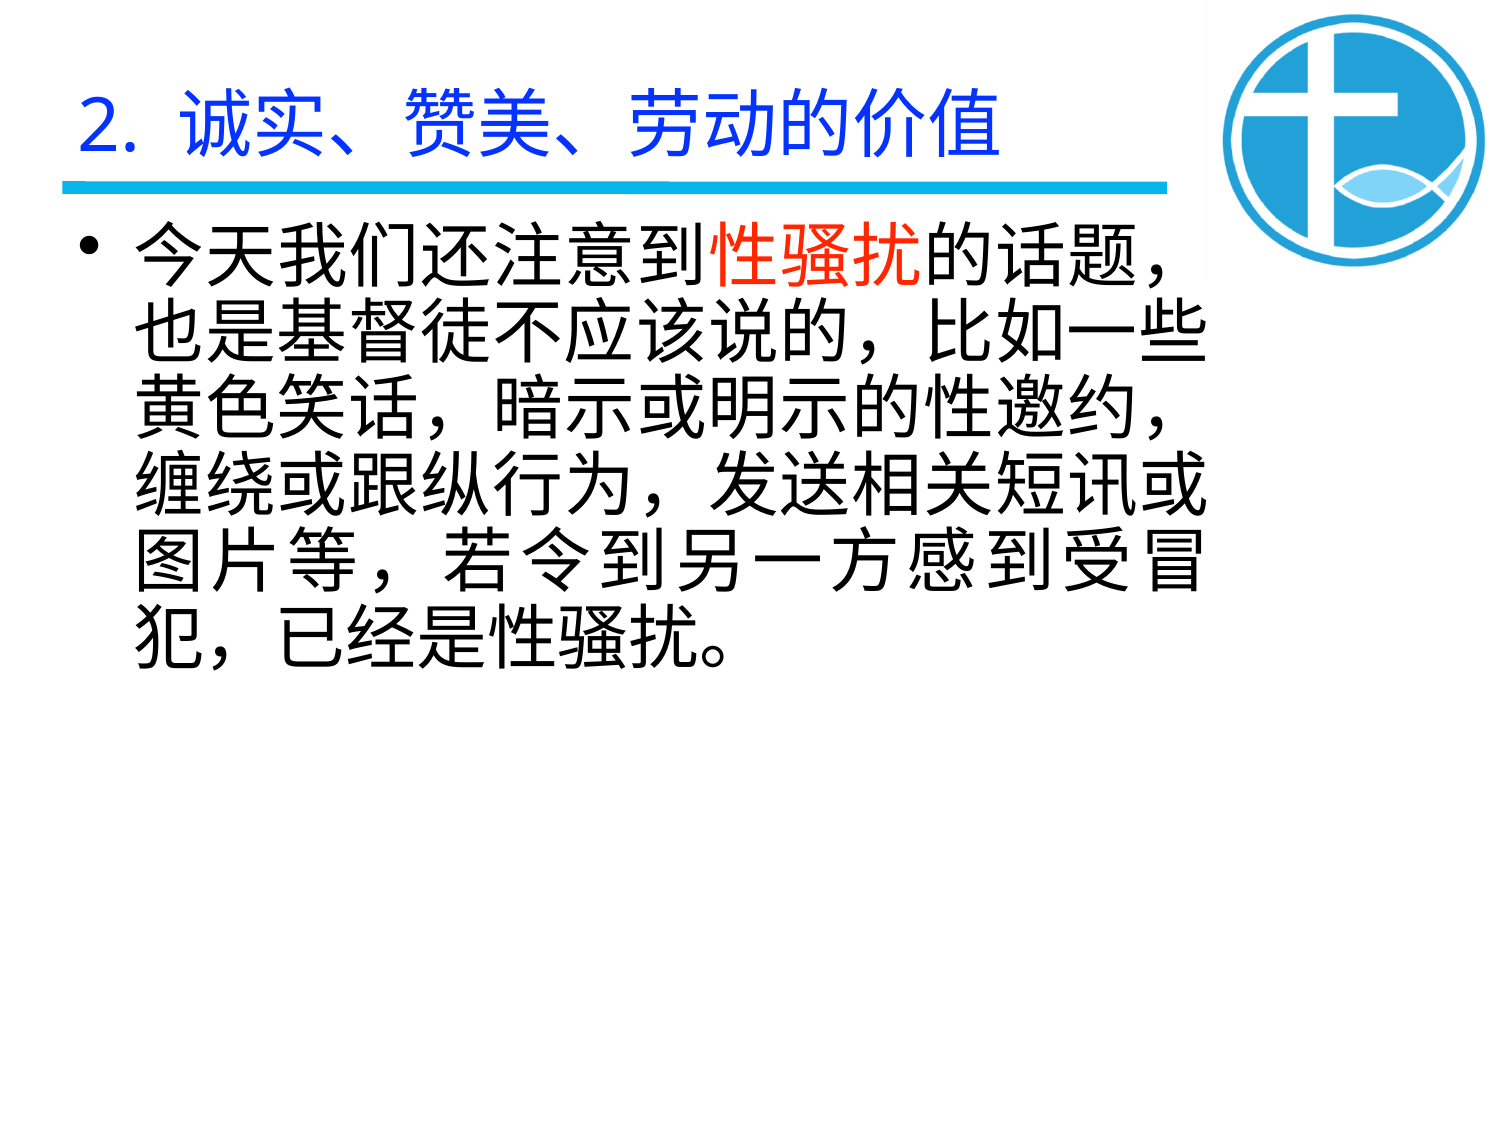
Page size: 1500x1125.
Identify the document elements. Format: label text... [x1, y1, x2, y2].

text_box 今天我们还注意到性骚扰的话题，也是基督徒不应该说的，比如一些黄色笑话，暗示或明示的性邀约，缠绕或跟纵行为，发送相关短讯或图片等，若令到另一方感到受冒犯，已经是性骚扰。 [69, 212, 1218, 686]
text_box 2. 诚实、赞美、劳动的价值 [69, 79, 1130, 175]
picture [1207, 0, 1500, 281]
